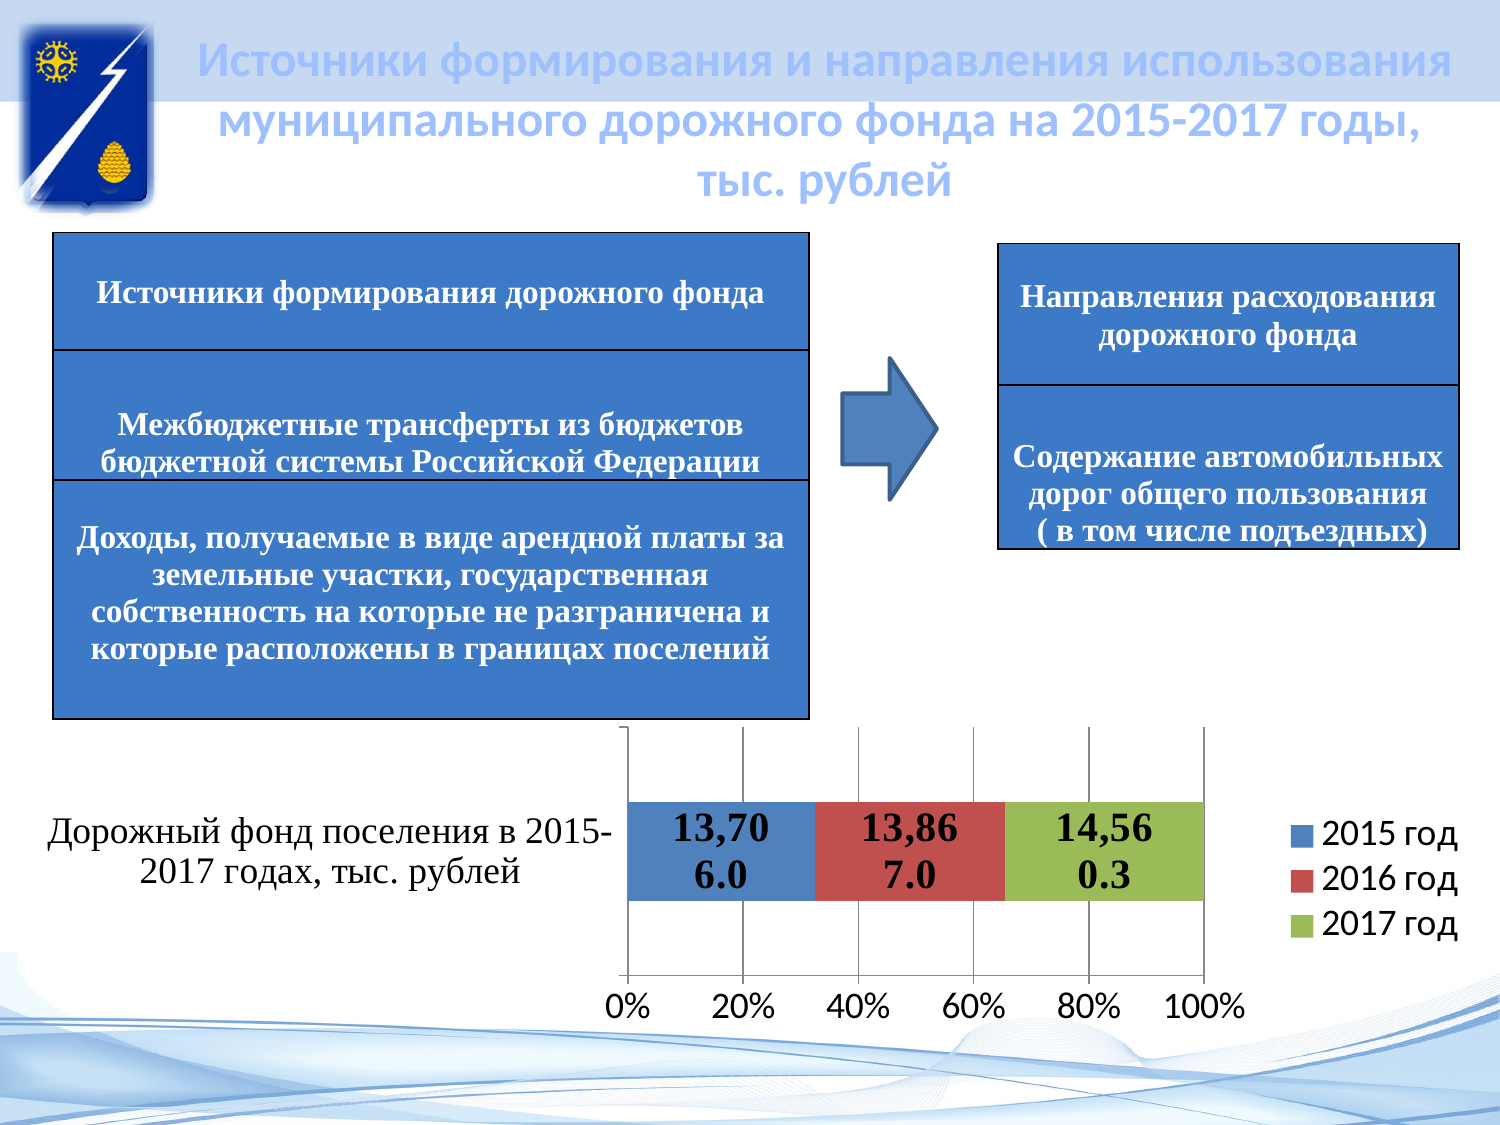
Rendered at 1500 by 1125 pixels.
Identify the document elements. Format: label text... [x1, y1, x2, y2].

table_cell Содержание автомобильных дорог общего пользования ( в том числе подъездных) [999, 386, 1458, 548]
title Источники формирования и направления использования муниципального дорожного фонда на 2015-2017 годы, тыс. рублей [150, 19, 1500, 183]
text_box [840, 356, 939, 502]
table_cell Межбюджетные трансферты из бюджетов бюджетной системы Российской Федерации [54, 351, 808, 479]
chart [29, 703, 1483, 1059]
picture [0, 952, 1500, 1125]
table_cell Доходы, получаемые в виде арендной платы за земельные участки, государственная собственность на которые не разграничена и которые расположены в границах поселений [54, 481, 808, 702]
table_header Источники формирования дорожного фонда [54, 233, 808, 349]
picture [17, 30, 160, 219]
table_header Направления расходования дорожного фонда [999, 244, 1458, 384]
